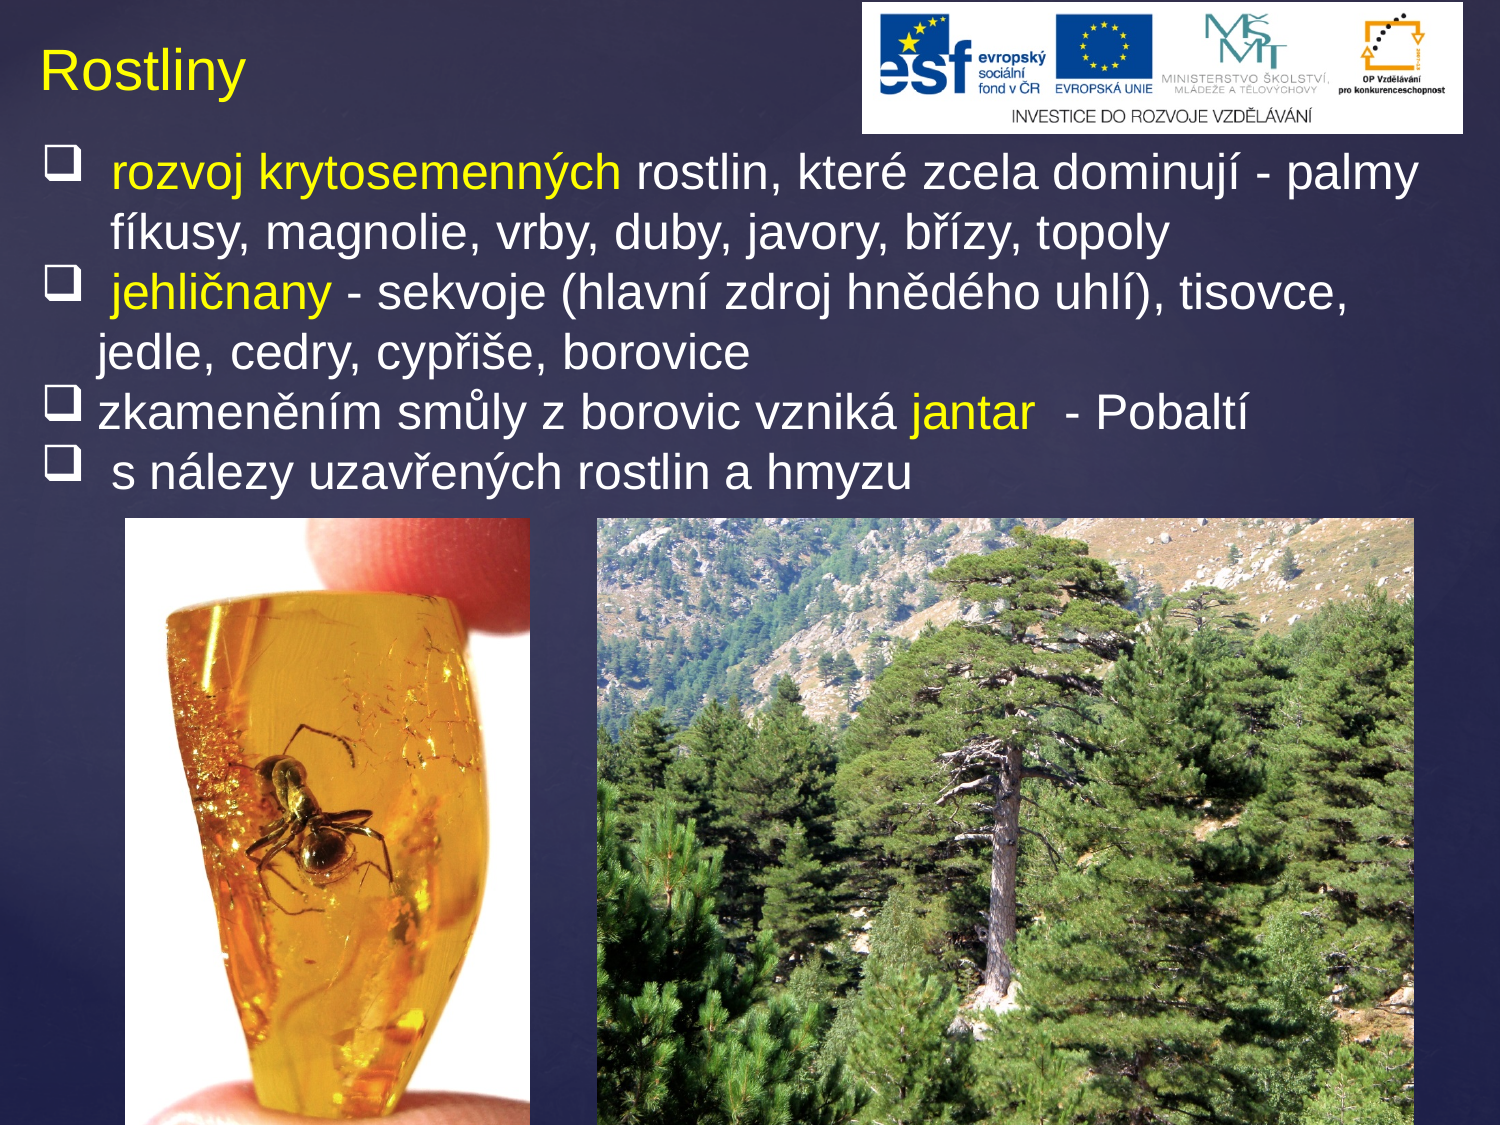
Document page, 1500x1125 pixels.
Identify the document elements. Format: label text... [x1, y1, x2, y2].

picture [124, 518, 531, 1125]
text_box rozvoj krytosemenných rostlin, které zcela dominují - palmy fíkusy, magnolie, vrby, duby, javory, břízy, topoly jehličnany - sekvoje (hlavní zdroj hnědého uhlí), tisovce, jedle, cedry, cypřiše, borovice zkameněním smůly z borovic vzniká jantar - Pobaltí s nálezy uzavřených rostlin a hmyzu [26, 132, 1439, 507]
picture [861, 1, 1463, 134]
text_box Rostliny [24, 24, 851, 110]
picture [596, 518, 1415, 1125]
